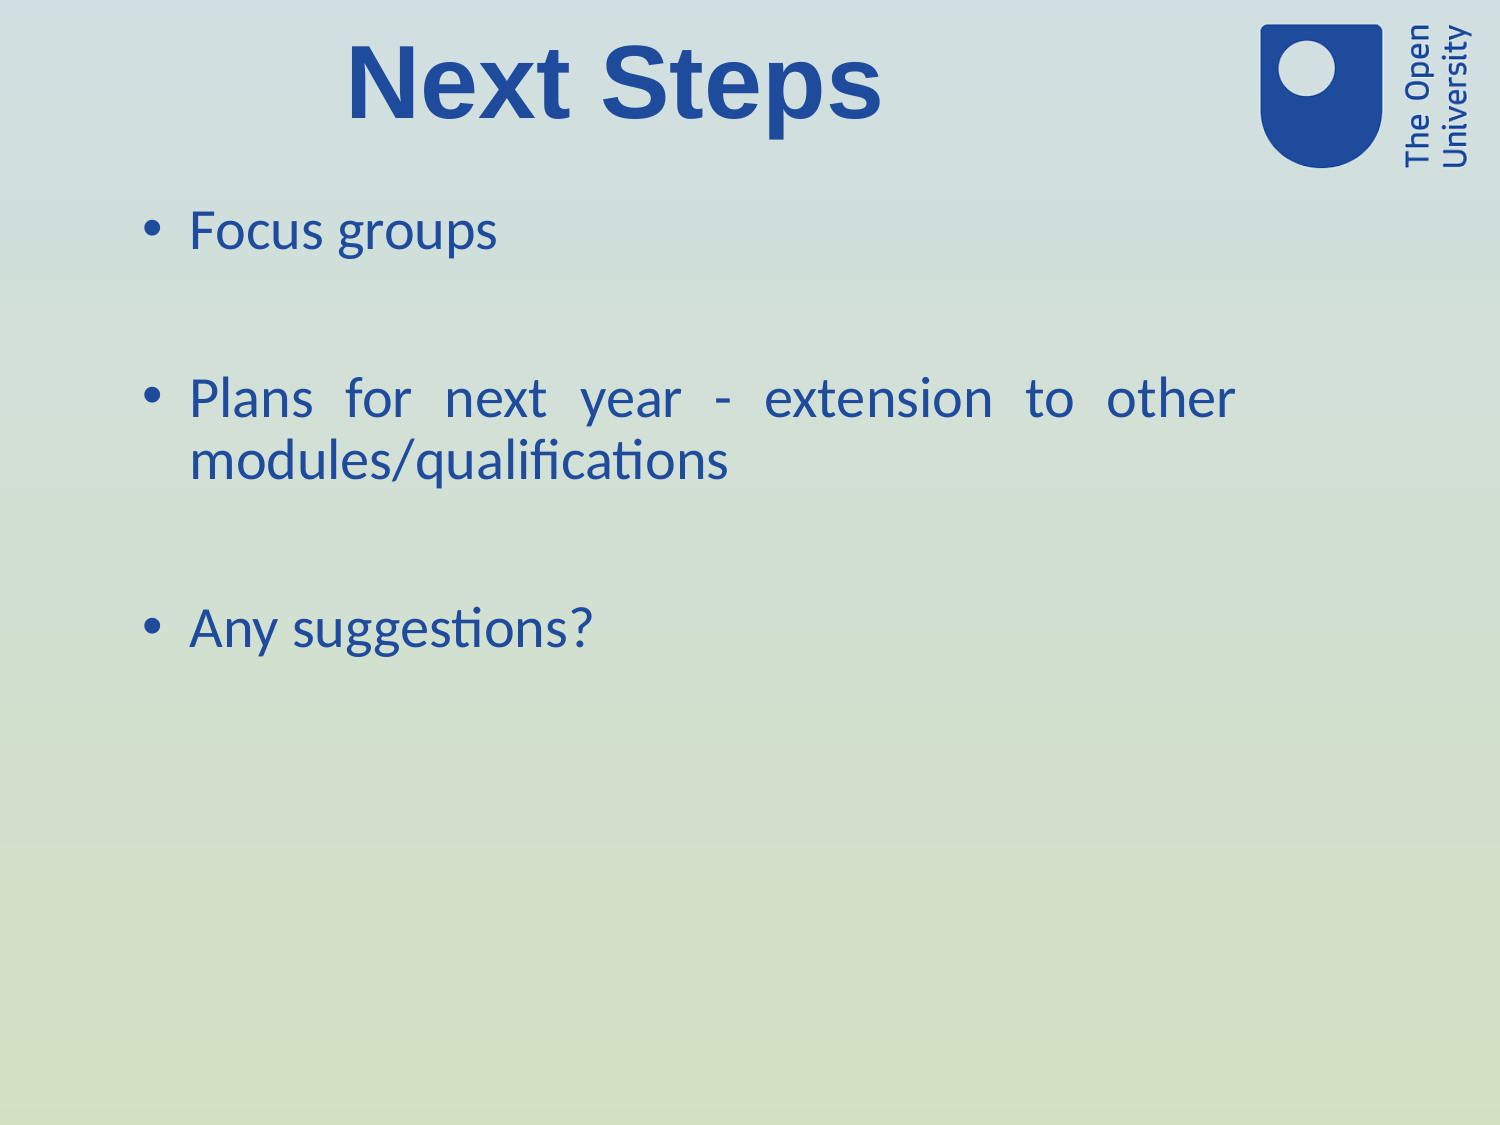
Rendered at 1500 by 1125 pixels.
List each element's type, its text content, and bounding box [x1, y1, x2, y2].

subtitle Focus groups Plans for next year - extension to other modules/qualifications Any suggestions? [127, 191, 1253, 464]
title Next Steps [0, 0, 1213, 149]
picture [1213, 0, 1500, 192]
